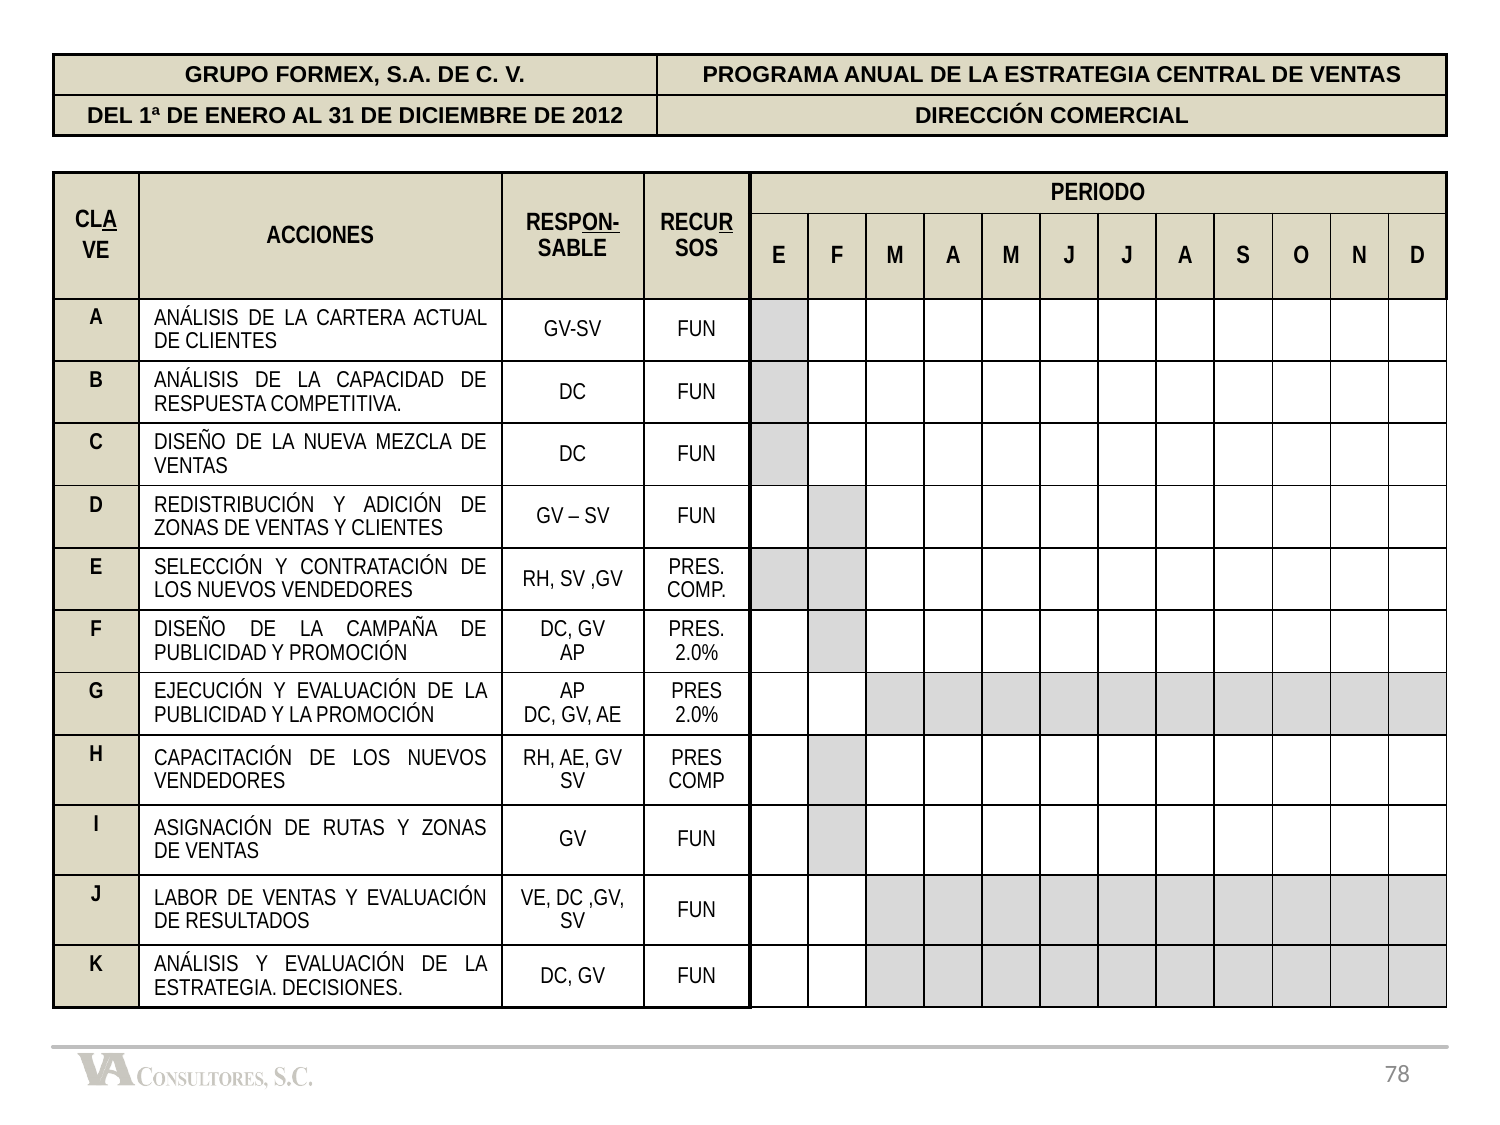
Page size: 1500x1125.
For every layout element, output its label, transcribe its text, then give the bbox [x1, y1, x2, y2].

table_header ACCIONES [140, 174, 501, 298]
table_cell [1041, 611, 1097, 672]
table_header PERIODO [752, 174, 1445, 213]
table_cell [925, 806, 981, 874]
table_cell I [55, 806, 138, 874]
table_cell [1157, 806, 1213, 874]
table_cell [809, 673, 865, 734]
table_cell [1273, 424, 1330, 485]
table_cell [1041, 673, 1097, 734]
table_cell [1157, 736, 1213, 804]
table_cell D [55, 486, 138, 547]
table_cell [1215, 806, 1272, 874]
table_cell [1099, 673, 1155, 734]
table_cell [809, 486, 865, 547]
table_cell C [55, 424, 138, 485]
table_cell RH, AE, GV SV [503, 736, 643, 804]
table_cell [1389, 673, 1446, 734]
table_cell M [867, 214, 923, 298]
table_cell [925, 424, 981, 485]
table_cell [983, 300, 1039, 360]
table_cell [1331, 362, 1388, 422]
table_cell DIRECCIÓN COMERCIAL [658, 96, 1445, 134]
table_cell ANÁLISIS DE LA CAPACIDAD DE RESPUESTA COMPETITIVA. [140, 362, 501, 422]
table_cell [925, 876, 981, 944]
table_cell DC, GV [503, 946, 643, 1006]
table_cell [1331, 424, 1388, 485]
table_cell [1157, 611, 1213, 672]
table_cell [1157, 549, 1213, 609]
table_cell [752, 736, 807, 804]
table_cell D [1389, 214, 1445, 298]
table_cell [983, 549, 1039, 609]
table_cell [809, 806, 865, 874]
table_cell [752, 946, 807, 1006]
table_cell [1099, 806, 1155, 874]
table_cell [1331, 673, 1388, 734]
table_cell [867, 424, 923, 485]
table_cell [752, 486, 807, 547]
table_cell [1157, 486, 1213, 547]
table_cell [1389, 611, 1446, 672]
table_header CLA VE [55, 174, 138, 298]
table_cell [983, 611, 1039, 672]
table_cell M [983, 214, 1039, 298]
table_cell [1331, 876, 1388, 944]
table_cell PRES COMP [645, 736, 748, 804]
table_cell DISEÑO DE LA NUEVA MEZCLA DE VENTAS [140, 424, 501, 485]
table_cell [1099, 300, 1155, 360]
table_cell [1331, 549, 1388, 609]
table_cell [809, 611, 865, 672]
table_cell [867, 673, 923, 734]
table_cell [1273, 362, 1330, 422]
table_cell [1389, 736, 1446, 804]
table_cell [1041, 876, 1097, 944]
table_cell [1273, 736, 1330, 804]
table_cell N [1331, 214, 1388, 298]
table_cell J [55, 876, 138, 944]
table_cell [752, 549, 807, 609]
table_cell A [925, 214, 981, 298]
table_cell [1389, 486, 1446, 547]
table_header PROGRAMA ANUAL DE LA ESTRATEGIA CENTRAL DE VENTAS [658, 56, 1445, 94]
table_cell FUN [645, 300, 748, 360]
table_cell F [809, 214, 865, 298]
table_cell PRES. COMP. [645, 549, 748, 609]
table_cell ANÁLISIS Y EVALUACIÓN DE LA ESTRATEGIA. DECISIONES. [140, 946, 501, 1006]
table_cell [867, 876, 923, 944]
table_cell [752, 362, 807, 422]
table_cell [752, 300, 807, 360]
table_cell [1273, 486, 1330, 547]
table_cell [1215, 300, 1272, 360]
table_cell [1157, 876, 1213, 944]
table_cell E [752, 214, 807, 298]
table_cell [1331, 806, 1388, 874]
table_cell [809, 876, 865, 944]
table_cell GV – SV [503, 486, 643, 547]
table_cell [1099, 611, 1155, 672]
table_cell FUN [645, 946, 748, 1006]
table_cell B [55, 362, 138, 422]
table_cell SELECCIÓN Y CONTRATACIÓN DE LOS NUEVOS VENDEDORES [140, 549, 501, 609]
table_cell [809, 736, 865, 804]
table_cell DC [503, 424, 643, 485]
table_cell [1273, 300, 1330, 360]
table_cell [1331, 736, 1388, 804]
table_cell [1389, 424, 1446, 485]
table_cell [925, 486, 981, 547]
table_cell DC [503, 362, 643, 422]
table_cell [925, 362, 981, 422]
table_cell G [55, 673, 138, 734]
table_cell J [1041, 214, 1097, 298]
table_cell LABOR DE VENTAS Y EVALUACIÓN DE RESULTADOS [140, 876, 501, 944]
table_cell [925, 300, 981, 360]
table_cell FUN [645, 424, 748, 485]
table_cell [867, 736, 923, 804]
table_cell [1215, 673, 1272, 734]
table_cell [752, 673, 807, 734]
table_cell [1215, 424, 1272, 485]
table_cell [1041, 486, 1097, 547]
table_cell E [55, 549, 138, 609]
table_cell [809, 946, 865, 1006]
table_cell [867, 362, 923, 422]
table_cell [983, 806, 1039, 874]
table_cell F [55, 611, 138, 672]
table_cell [1273, 611, 1330, 672]
table_cell [1041, 549, 1097, 609]
table_cell ANÁLISIS DE LA CARTERA ACTUAL DE CLIENTES [140, 300, 501, 360]
table_cell [1215, 362, 1272, 422]
table_cell [867, 611, 923, 672]
table_cell [1215, 486, 1272, 547]
table_cell DISEÑO DE LA CAMPAÑA DE PUBLICIDAD Y PROMOCIÓN [140, 611, 501, 672]
table_cell [1099, 876, 1155, 944]
table_cell [1157, 300, 1213, 360]
table_cell [925, 611, 981, 672]
table_cell [983, 424, 1039, 485]
table_cell [1041, 300, 1097, 360]
table_cell [1389, 362, 1446, 422]
table_cell [1099, 549, 1155, 609]
table_cell AP DC, GV, AE [503, 673, 643, 734]
table_cell [1389, 549, 1446, 609]
table_cell [1389, 300, 1446, 360]
table_cell [925, 736, 981, 804]
table_cell [925, 673, 981, 734]
table_cell K [55, 946, 138, 1006]
table_cell [867, 300, 923, 360]
table_cell [867, 549, 923, 609]
table_cell [983, 673, 1039, 734]
table_header RECURSOS [645, 174, 748, 298]
table_cell A [55, 300, 138, 360]
table_cell FUN [645, 486, 748, 547]
table_cell [1041, 946, 1097, 1006]
table_cell [1331, 300, 1388, 360]
table_cell [1099, 946, 1155, 1006]
table_cell [983, 946, 1039, 1006]
table_cell [1041, 362, 1097, 422]
table_cell [983, 486, 1039, 547]
table_cell PRES. 2.0% [645, 611, 748, 672]
table_cell O [1273, 214, 1330, 298]
table_cell [1157, 946, 1213, 1006]
table_cell H [55, 736, 138, 804]
table_cell DC, GV AP [503, 611, 643, 672]
table_cell [925, 549, 981, 609]
table_cell [1389, 876, 1446, 944]
table_cell VE, DC ,GV, SV [503, 876, 643, 944]
table_cell [867, 806, 923, 874]
table_cell EJECUCIÓN Y EVALUACIÓN DE LA PUBLICIDAD Y LA PROMOCIÓN [140, 673, 501, 734]
table_cell [1389, 806, 1446, 874]
table_cell PRES 2.0% [645, 673, 748, 734]
table_cell [1099, 486, 1155, 547]
table_cell [867, 946, 923, 1006]
table_cell DEL 1ª DE ENERO AL 31 DE DICIEMBRE DE 2012 [55, 96, 656, 134]
table_cell S [1215, 214, 1272, 298]
table_cell [1215, 876, 1272, 944]
table_cell [983, 736, 1039, 804]
table_cell [1273, 673, 1330, 734]
table_cell [1099, 424, 1155, 485]
table_cell [1099, 362, 1155, 422]
table_cell [1215, 611, 1272, 672]
table_header GRUPO FORMEX, S.A. DE C. V. [55, 56, 656, 94]
table_cell [809, 424, 865, 485]
table_cell [1215, 549, 1272, 609]
table_cell CAPACITACIÓN DE LOS NUEVOS VENDEDORES [140, 736, 501, 804]
table_cell FUN [645, 876, 748, 944]
table_cell [1215, 946, 1272, 1006]
table_cell REDISTRIBUCIÓN Y ADICIÓN DE ZONAS DE VENTAS Y CLIENTES [140, 486, 501, 547]
table_cell [1157, 673, 1213, 734]
table_cell [1041, 424, 1097, 485]
table_cell [925, 946, 981, 1006]
table_cell FUN [645, 806, 748, 874]
table_cell [1041, 736, 1097, 804]
table_cell [752, 424, 807, 485]
table_cell GV-SV [503, 300, 643, 360]
table_cell [809, 362, 865, 422]
table_cell GV [503, 806, 643, 874]
table_cell [1389, 946, 1446, 1006]
table_cell FUN [645, 362, 748, 422]
slide_number 78 [1074, 1042, 1425, 1103]
table_header RESPON-SABLE [503, 174, 643, 298]
table_cell [809, 300, 865, 360]
table_cell J [1099, 214, 1155, 298]
table_cell [1041, 806, 1097, 874]
table_cell [983, 876, 1039, 944]
table_cell [1273, 876, 1330, 944]
table_cell [1273, 549, 1330, 609]
table_cell [752, 876, 807, 944]
table_cell [1331, 946, 1388, 1006]
table_cell [1331, 486, 1388, 547]
table_cell [1157, 424, 1213, 485]
table_cell [809, 549, 865, 609]
table_cell RH, SV ,GV [503, 549, 643, 609]
table_cell A [1157, 214, 1213, 298]
table_cell [752, 806, 807, 874]
table_cell [983, 362, 1039, 422]
table_cell [1099, 736, 1155, 804]
table_cell [1331, 611, 1388, 672]
table_cell [1215, 736, 1272, 804]
table_cell [1157, 362, 1213, 422]
table_cell [1273, 806, 1330, 874]
table_cell ASIGNACIÓN DE RUTAS Y ZONAS DE VENTAS [140, 806, 501, 874]
table_cell [867, 486, 923, 547]
table_cell [1273, 946, 1330, 1006]
table_cell [752, 611, 807, 672]
